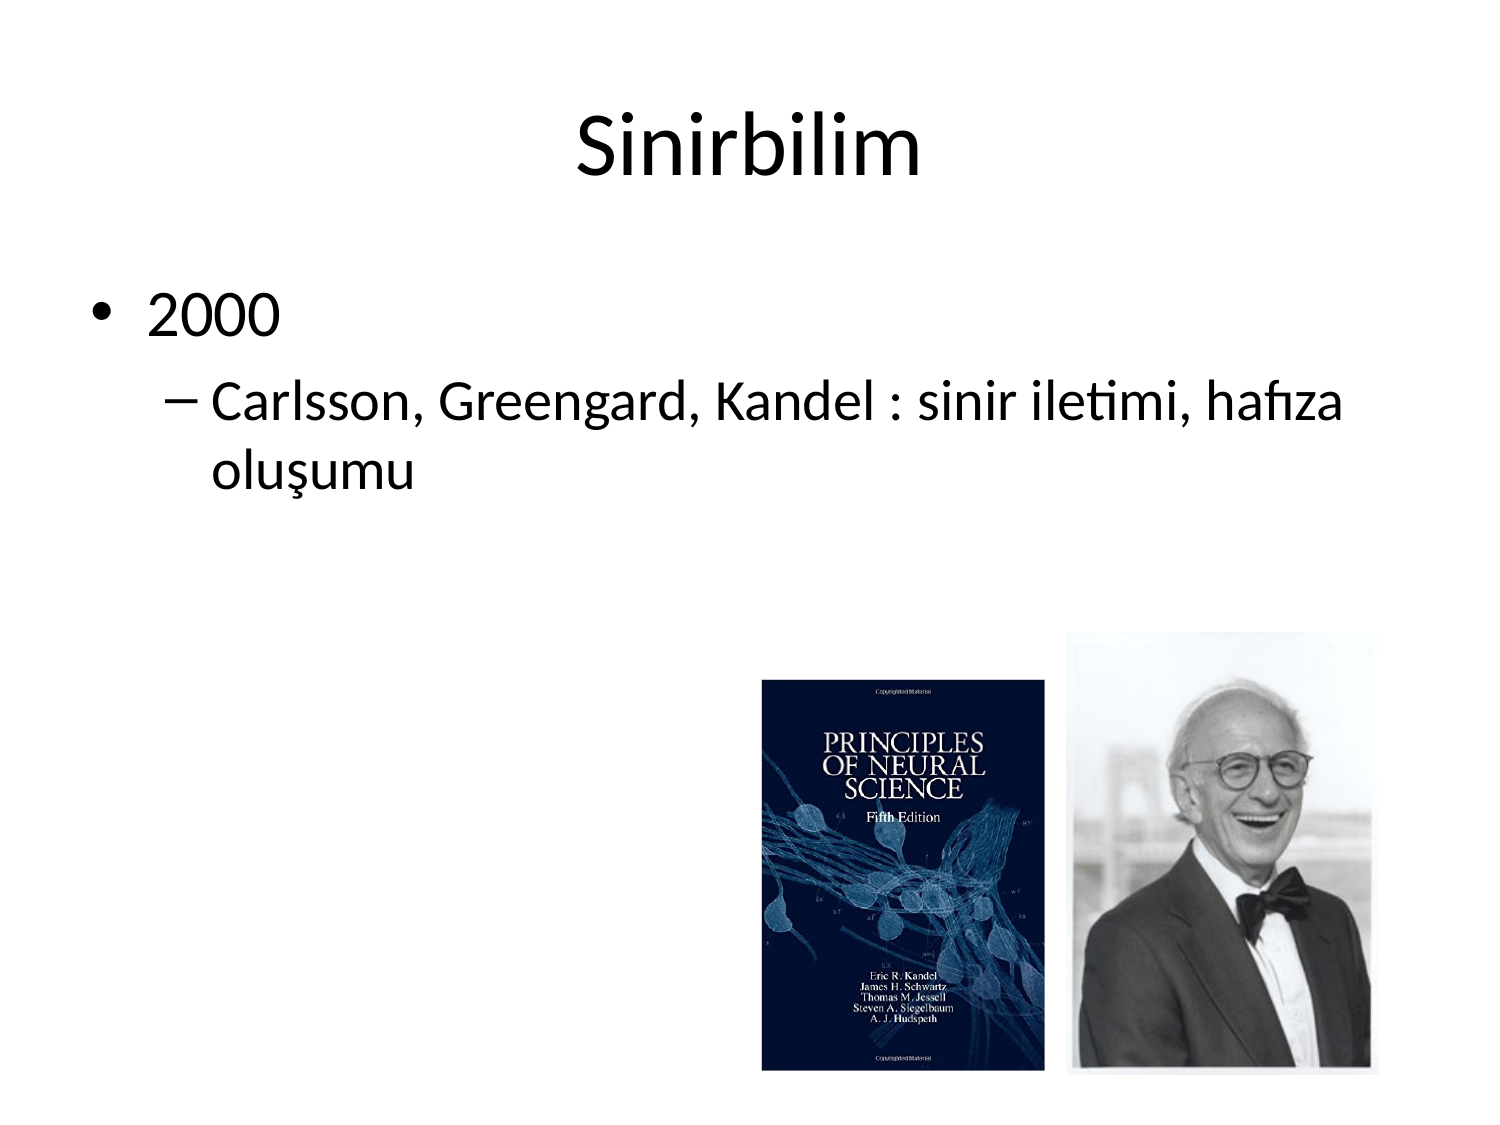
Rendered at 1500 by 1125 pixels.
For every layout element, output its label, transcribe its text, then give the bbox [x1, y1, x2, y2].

title Sinirbilim [75, 45, 1425, 233]
picture [1066, 632, 1380, 1076]
list 2000 Carlsson, Greengard, Kandel : sinir iletimi, hafıza oluşumu [75, 262, 1425, 1005]
picture [761, 679, 1045, 1071]
